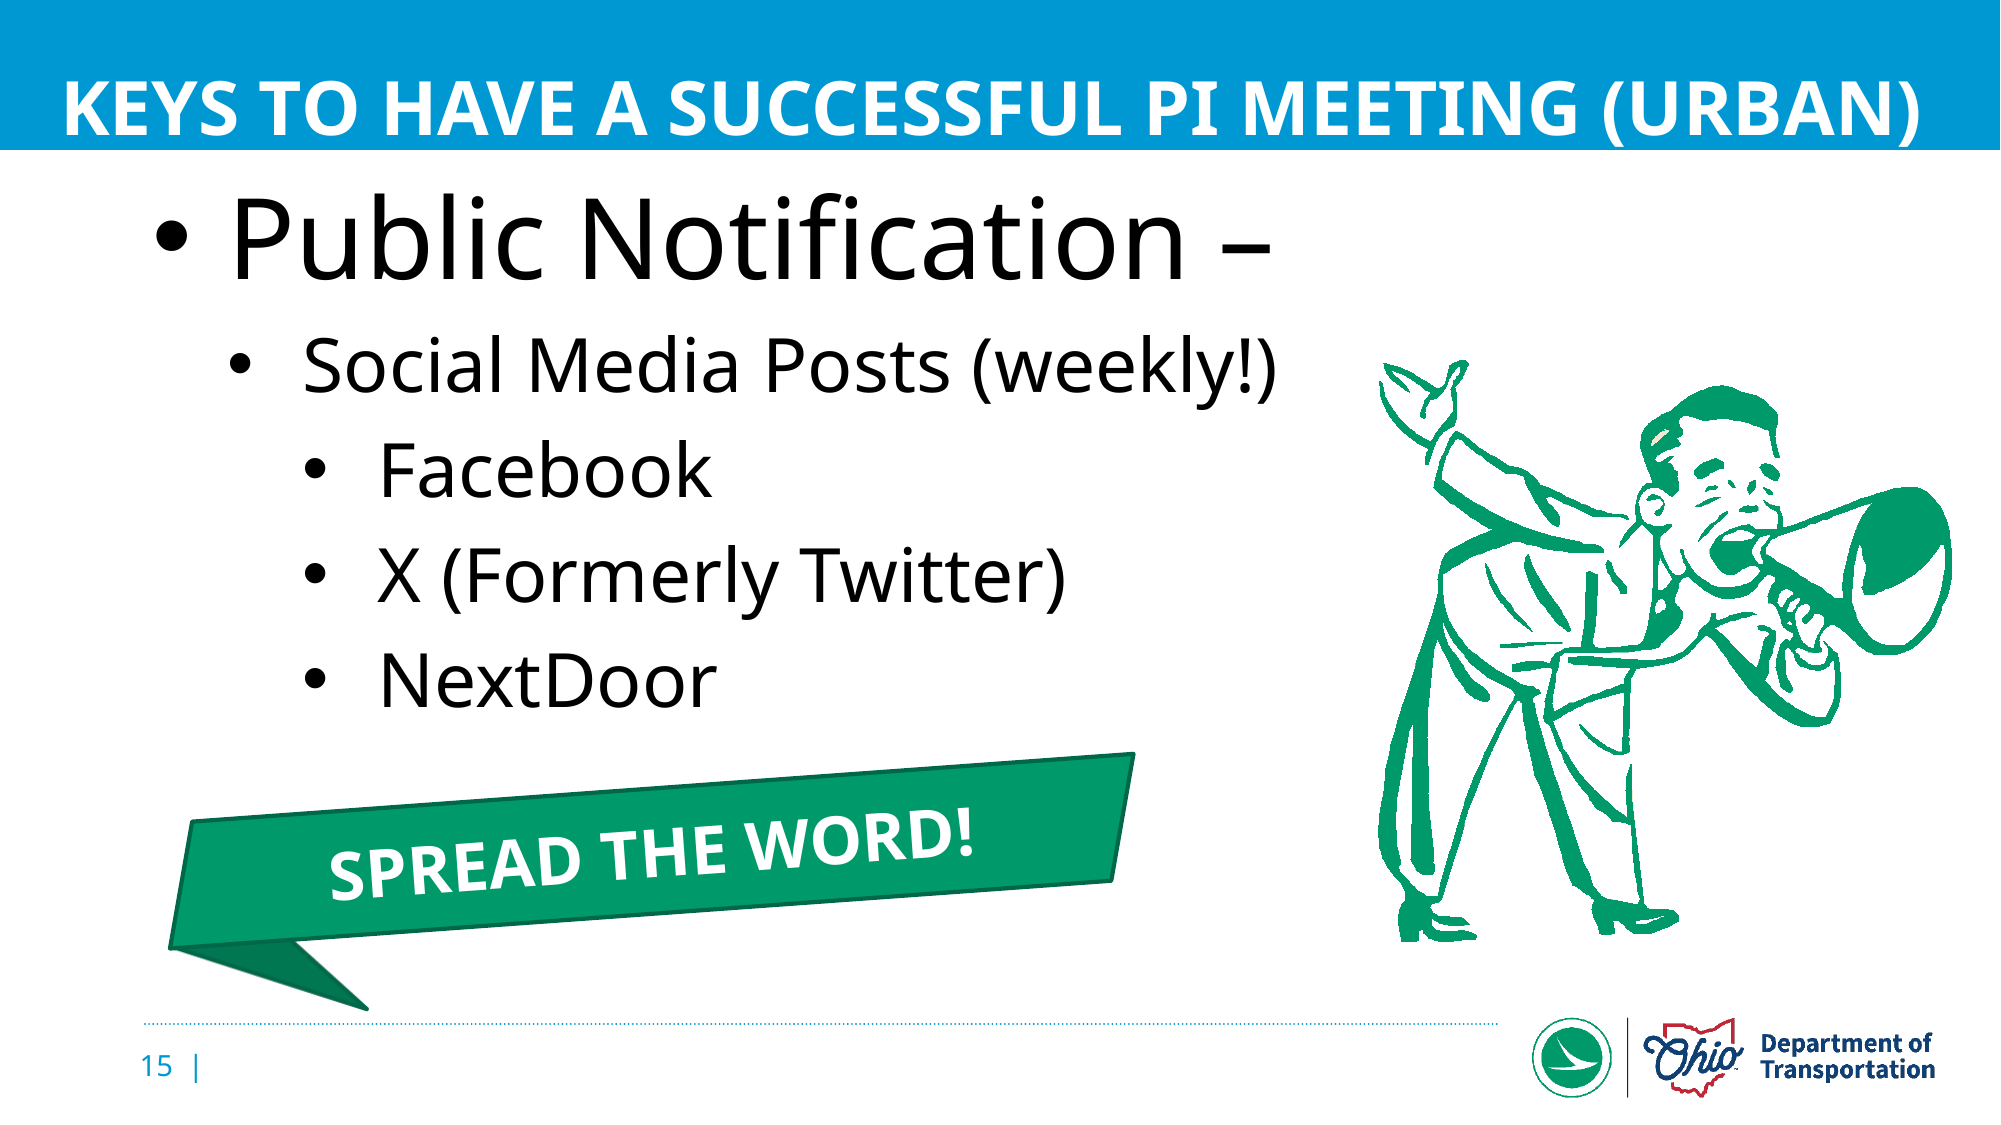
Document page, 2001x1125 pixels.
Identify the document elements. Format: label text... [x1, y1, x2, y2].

title Keys to have a successful PI Meeting (Urban) [0, 0, 2000, 151]
list Public Notification – Social Media Posts (weekly!) Facebook X (Formerly Twitter) NextDoor [137, 159, 1355, 966]
picture [1367, 356, 1956, 949]
picture [1516, 1002, 1950, 1113]
text_box SPREAD THE WORD! [172, 753, 1134, 935]
picture [172, 932, 369, 1012]
